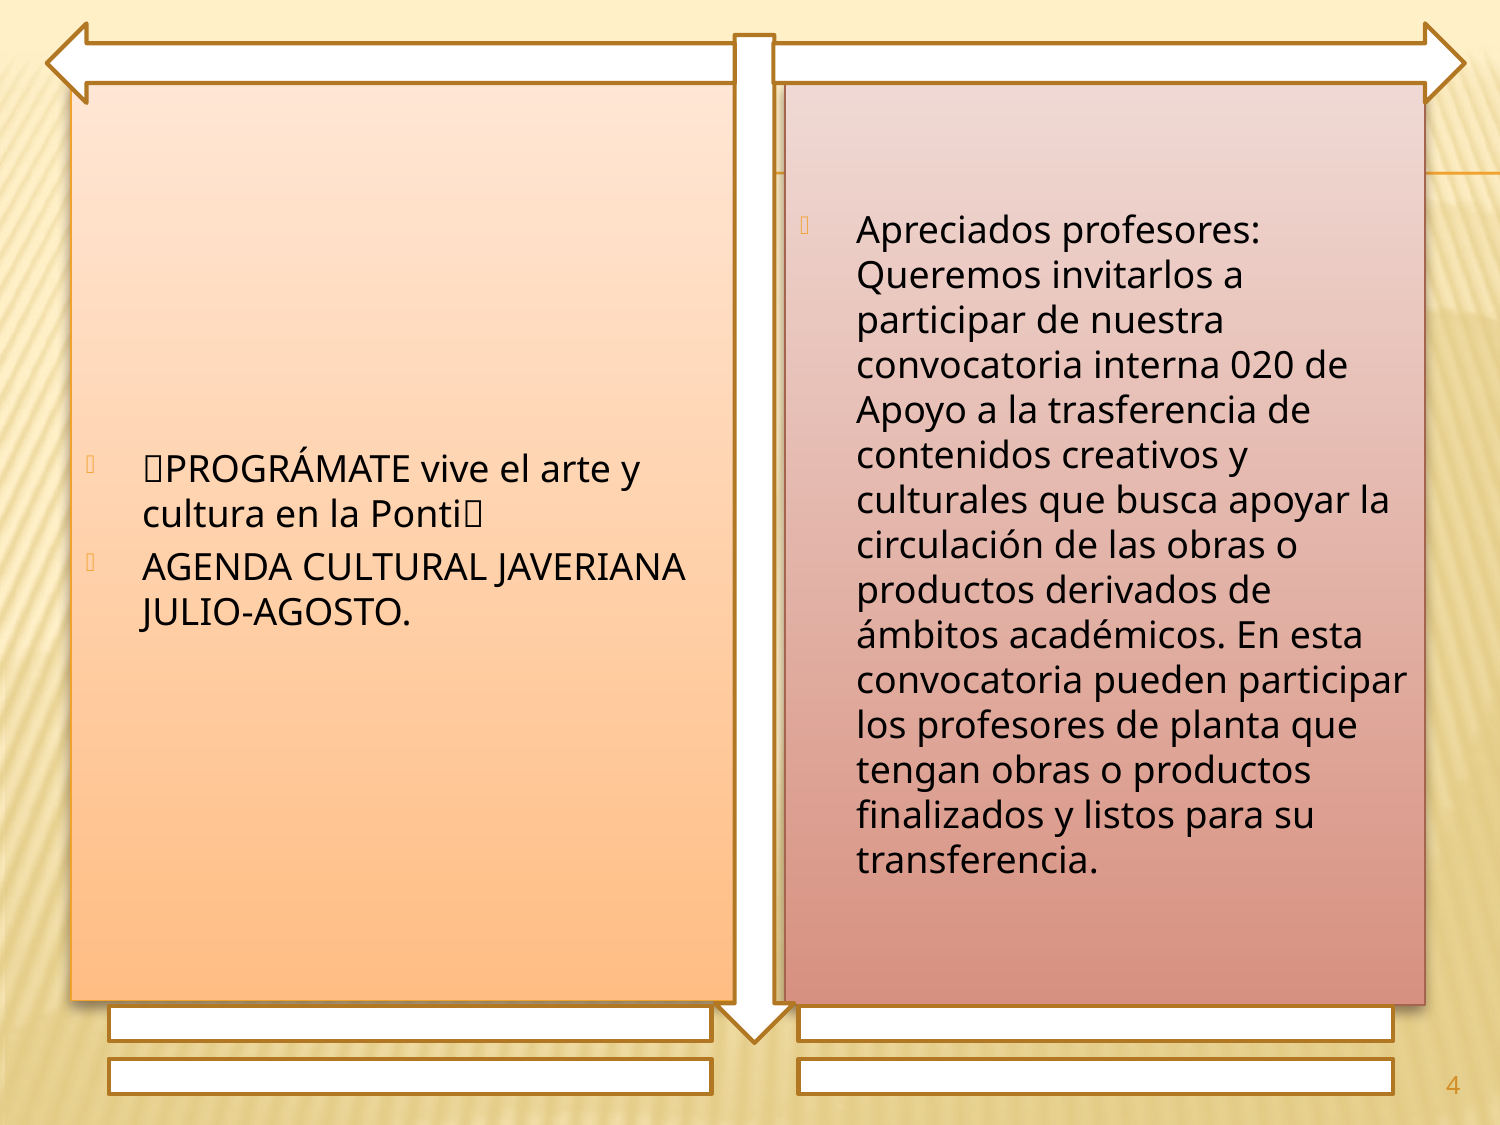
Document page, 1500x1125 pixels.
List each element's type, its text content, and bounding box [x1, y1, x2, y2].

text_box [796, 1004, 1395, 1043]
text_box [712, 32, 797, 1046]
list ✨PROGRÁMATE vive el arte y cultura en la Ponti📸 AGENDA CULTURAL JAVERIANA JULIO-AGOSTO. [70, 86, 732, 1001]
slide_number 4 [1350, 1062, 1475, 1103]
text_box [107, 1057, 714, 1096]
text_box [44, 21, 737, 105]
text_box [796, 1057, 1395, 1096]
text_box [107, 1004, 714, 1043]
list Apreciados profesores: Queremos invitarlos a participar de nuestra convocatoria interna 020 de Apoyo a la trasferencia de contenidos creativos y culturales que busca apoyar la circulación de las obras o productos derivados de ámbitos académicos. En esta convocatoria pueden participar los profesores de planta que tengan obras o productos finalizados y listos para su transferencia. [784, 86, 1426, 1006]
text_box [771, 21, 1467, 105]
